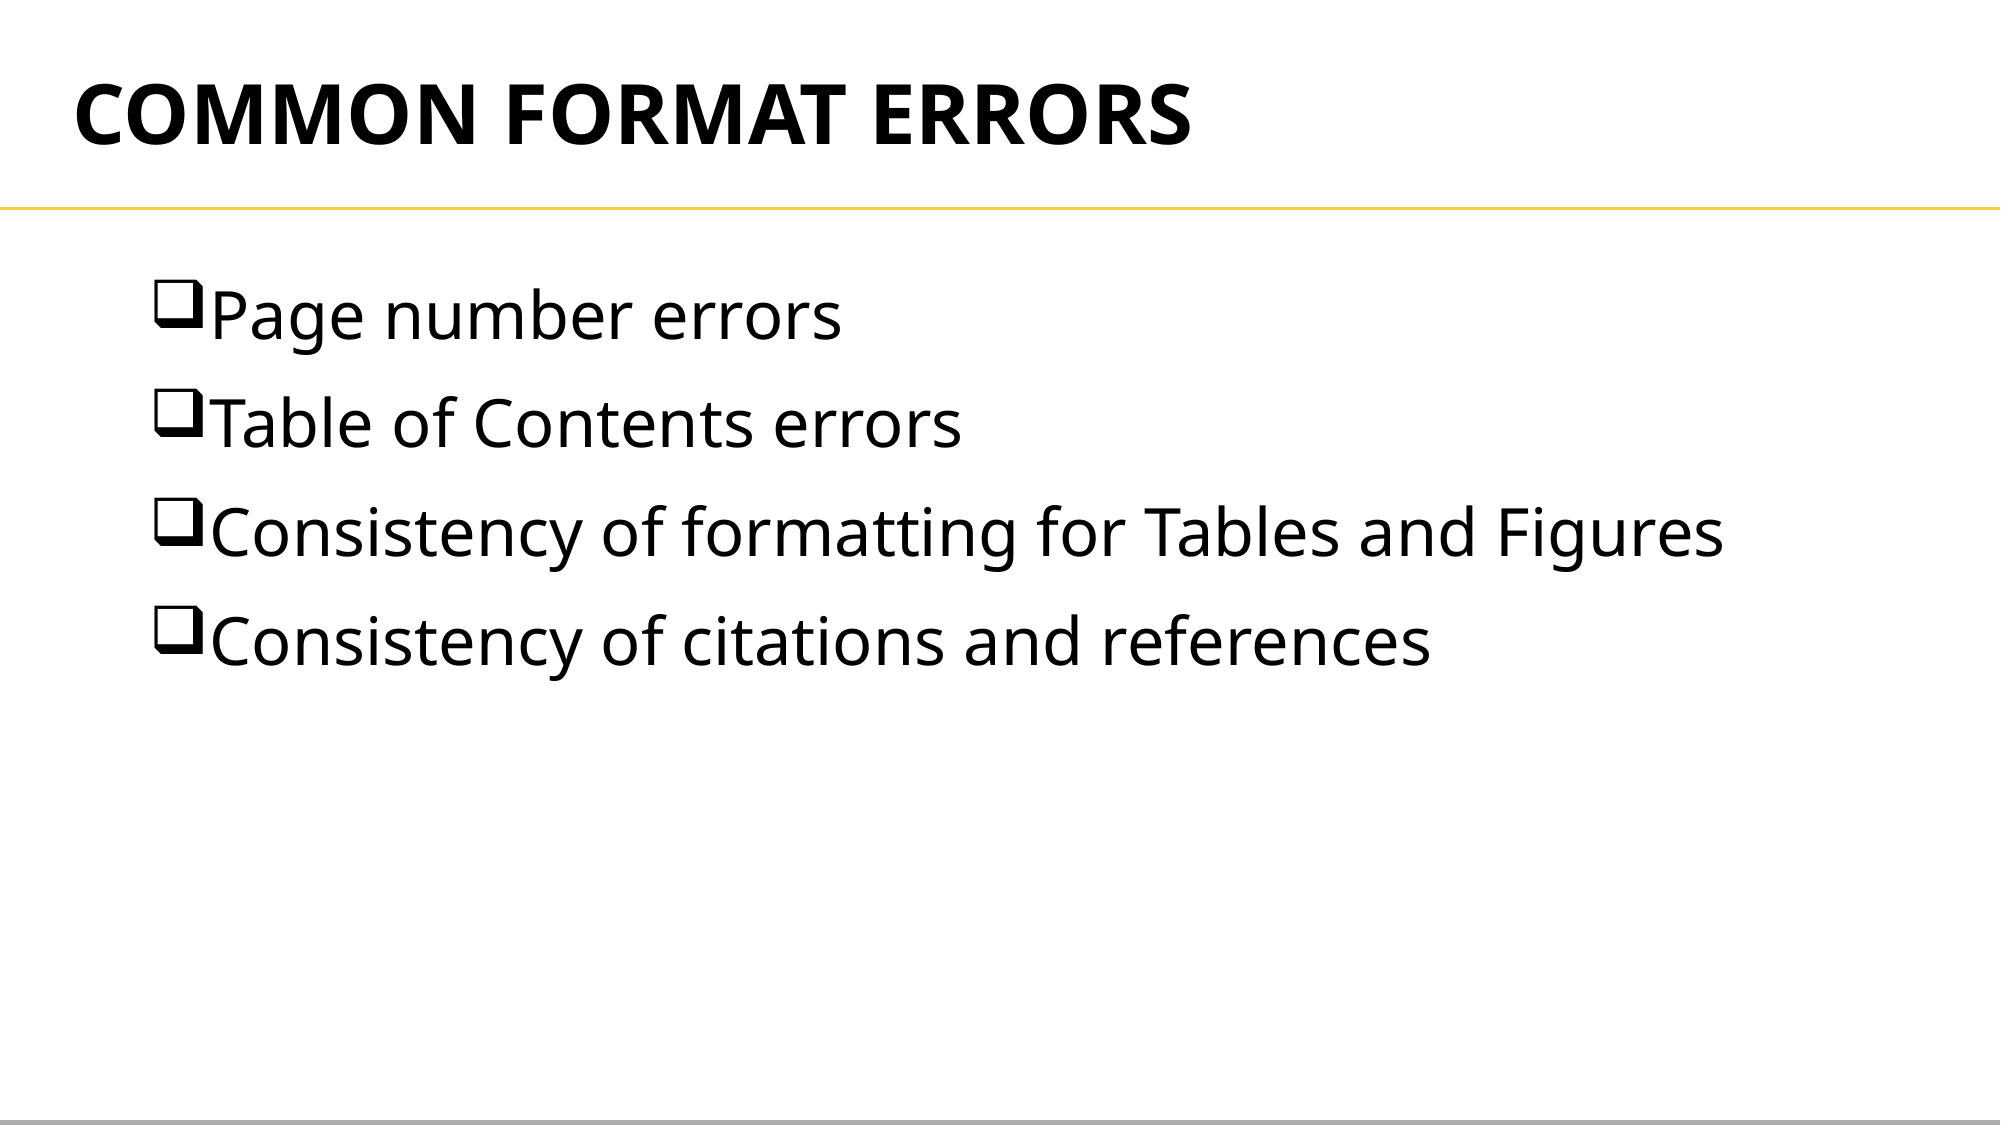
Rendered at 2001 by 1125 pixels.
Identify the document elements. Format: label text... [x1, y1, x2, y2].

text_box [0, 1119, 2000, 1125]
text_box COMMON FORMAT ERRORS [45, 13, 1555, 207]
text_box Page number errors Table of Contents errors Consistency of formatting for Tables and Figures Consistency of citations and references [134, 257, 1907, 796]
